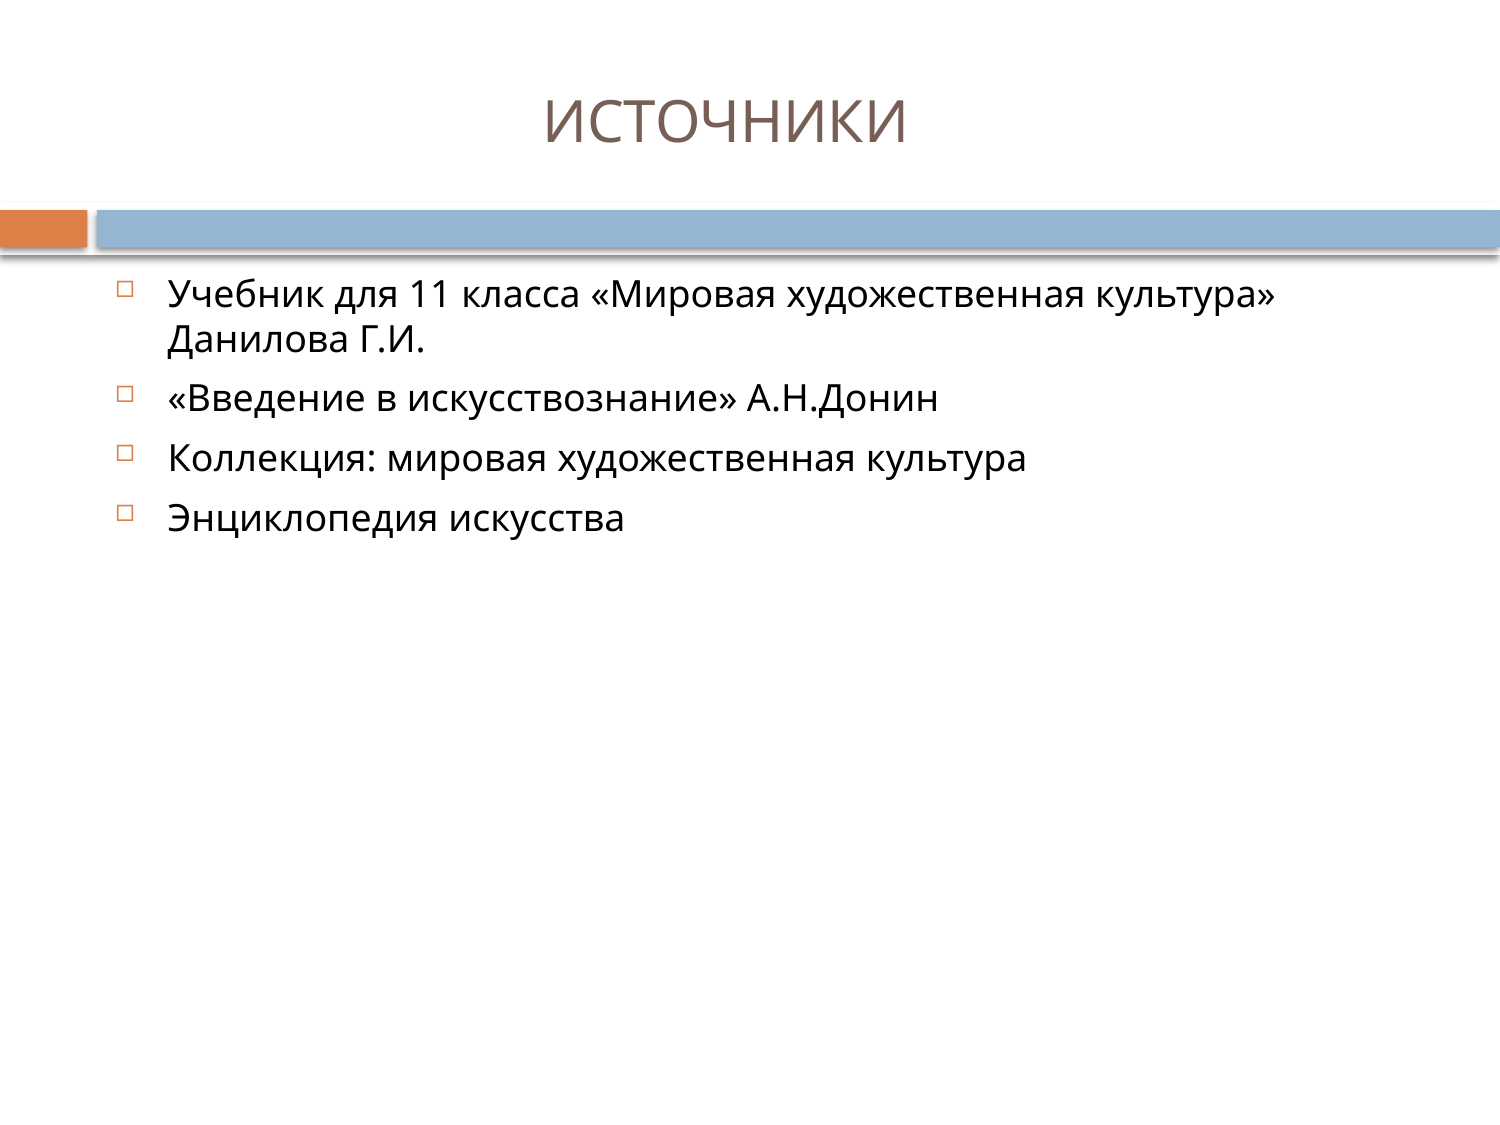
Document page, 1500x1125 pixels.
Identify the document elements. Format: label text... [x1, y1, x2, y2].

title ИСТОЧНИКИ [100, 37, 1438, 200]
list Учебник для 11 класса «Мировая художественная культура» Данилова Г.И. «Введение в искусствознание» А.Н.Донин Коллекция: мировая художественная культура Энциклопедия искусства [100, 262, 1438, 1000]
